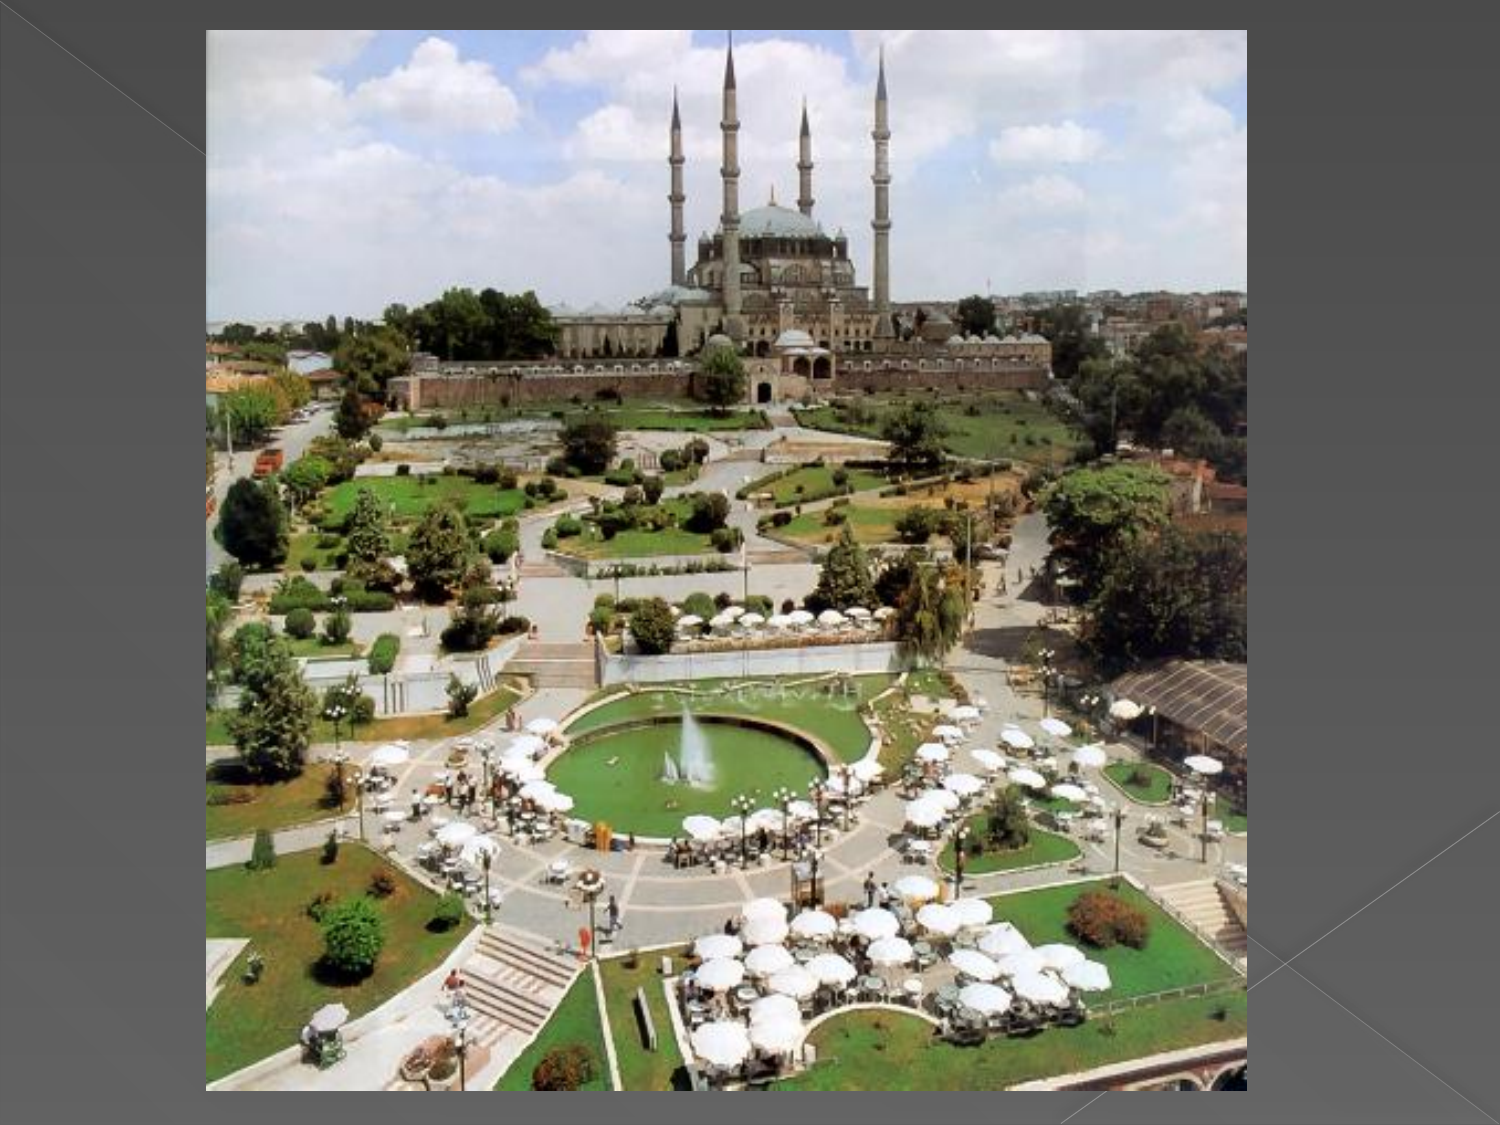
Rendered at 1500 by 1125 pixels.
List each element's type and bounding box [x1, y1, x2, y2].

picture [206, 30, 1247, 1091]
